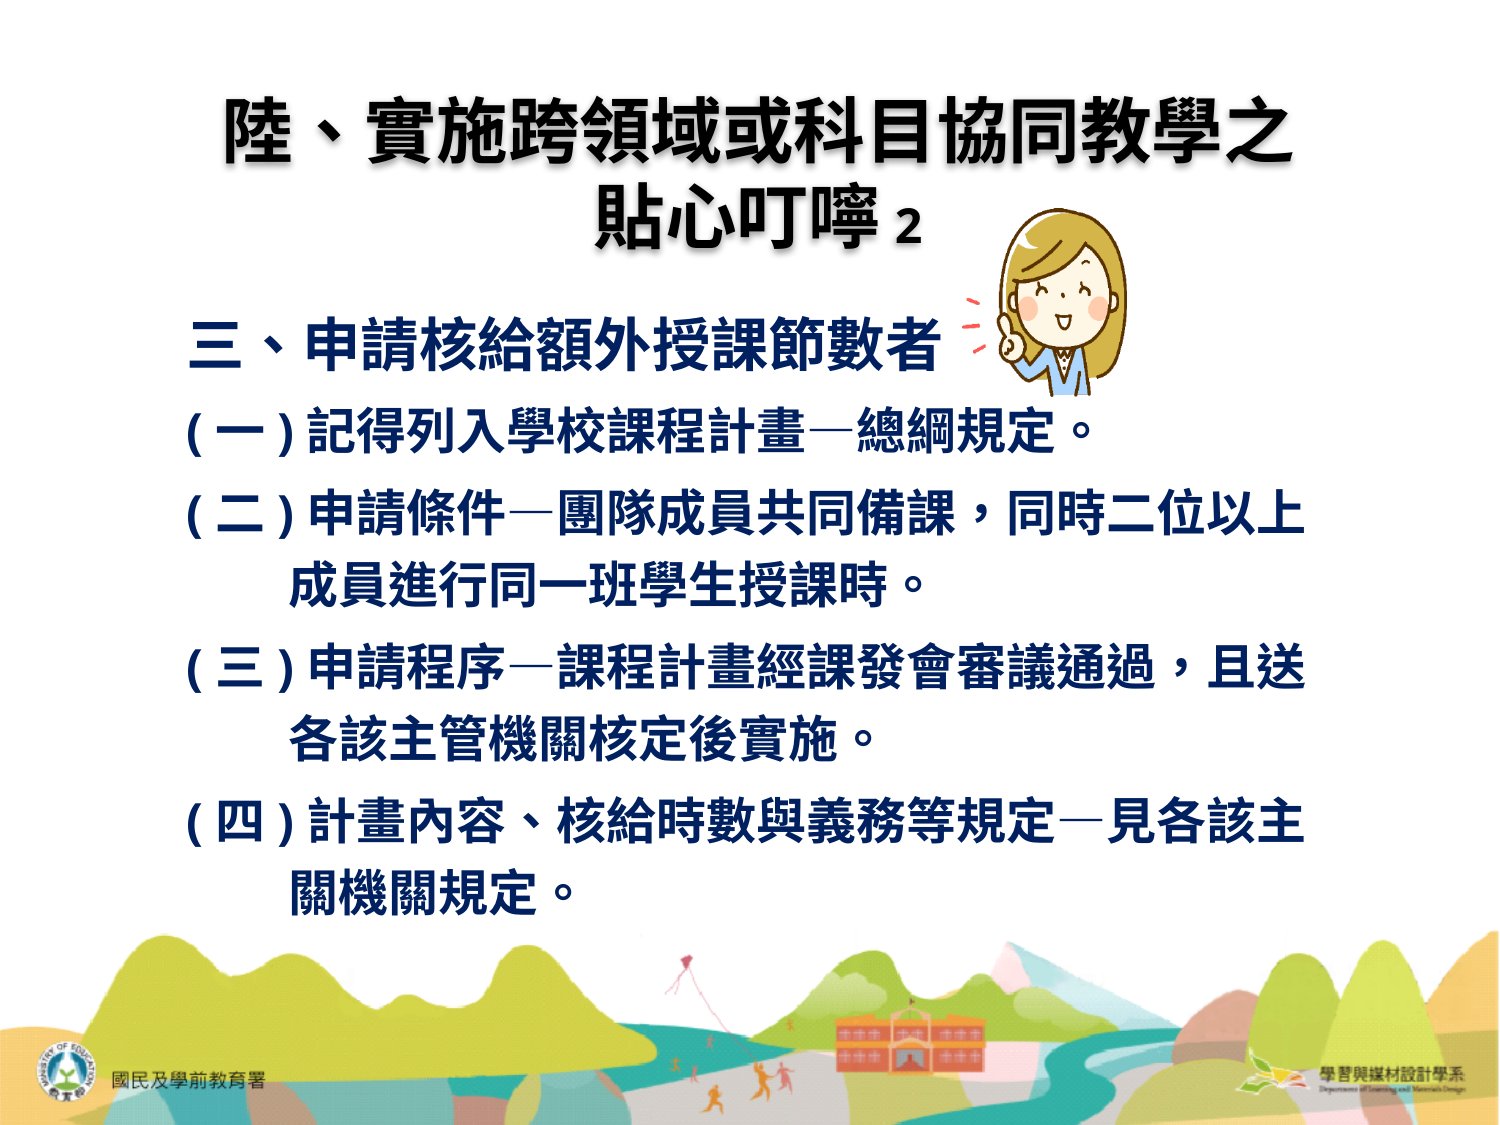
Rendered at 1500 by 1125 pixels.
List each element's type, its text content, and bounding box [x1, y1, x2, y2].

picture [0, 928, 1500, 1125]
title 陸、實施跨領域或科目協同教學之貼心叮嚀2 [191, 78, 1326, 266]
picture [962, 207, 1127, 398]
list 三、申請核給額外授課節數者 (一)記得列入學校課程計畫—總綱規定。 (二)申請條件—團隊成員共同備課，同時二位以上成員進行同一班學生授課時。 (三)申請程序—課程計畫經課發會審議通過，且送各該主管機關核定後實施。 (四)計畫內容、核給時數與義務等規定—見各該主關機關規定。 [171, 300, 1353, 1000]
